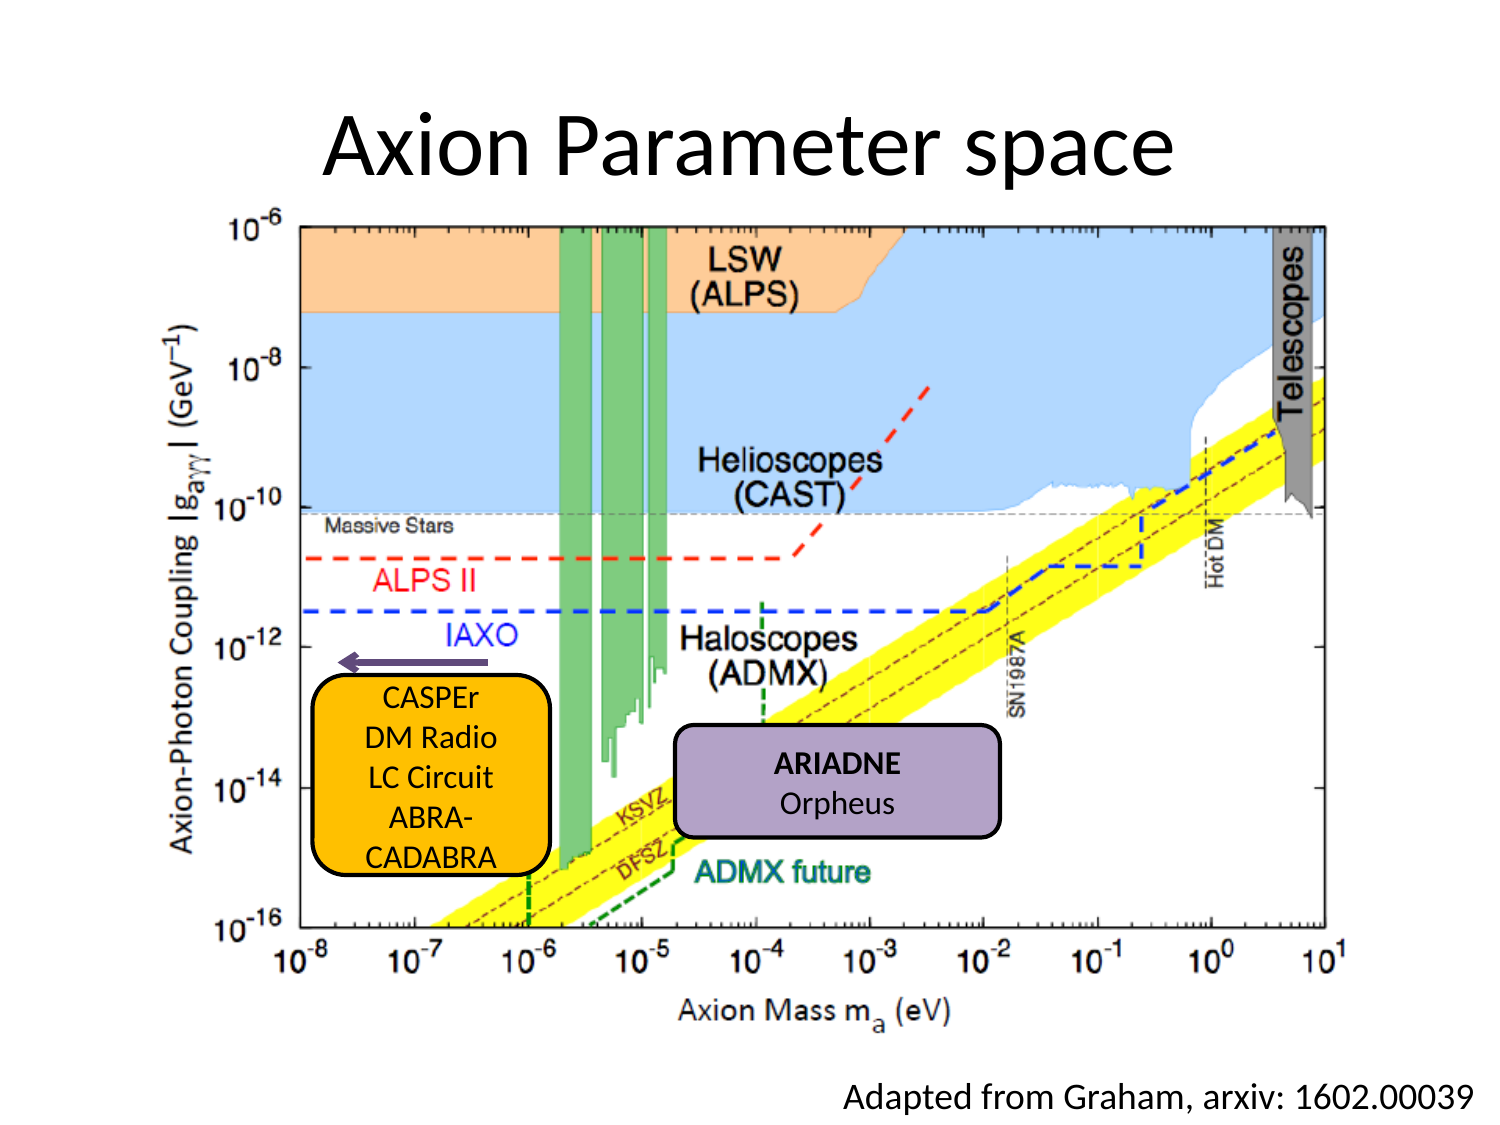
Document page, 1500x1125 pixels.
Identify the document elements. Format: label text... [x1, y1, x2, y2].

title Axion Parameter space [75, 45, 1425, 233]
text_box Adapted from Graham, arxiv: 1602.00039 [828, 1064, 1490, 1125]
picture [131, 199, 1358, 1052]
